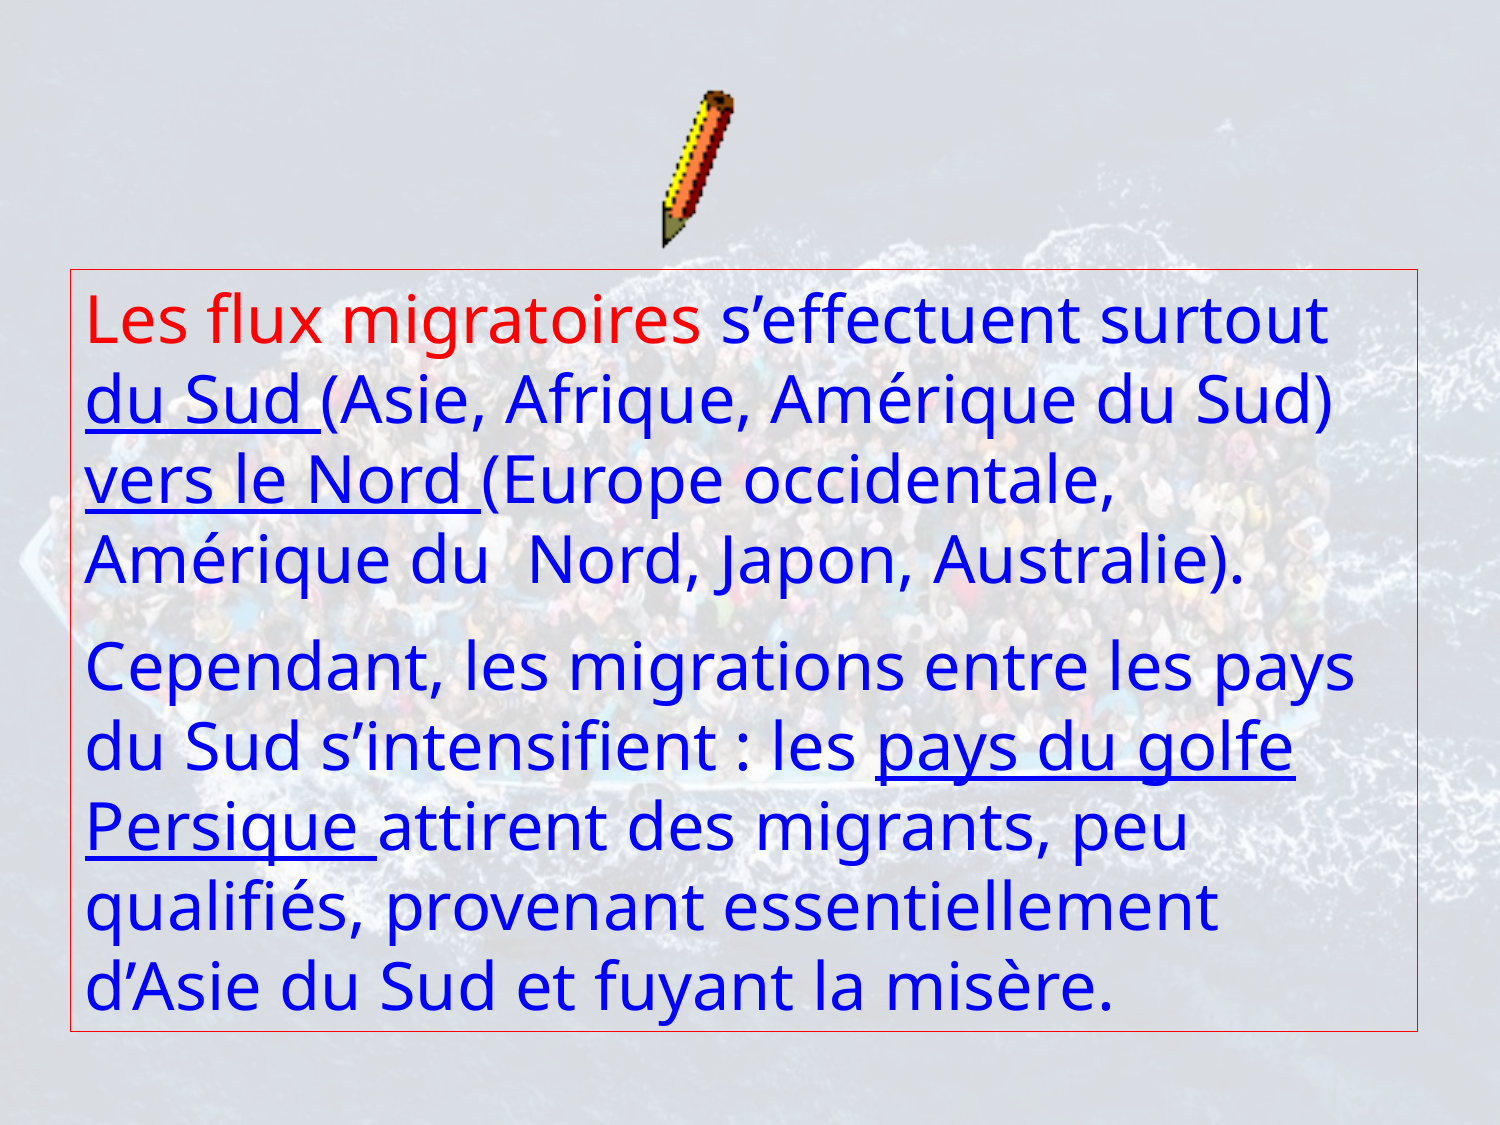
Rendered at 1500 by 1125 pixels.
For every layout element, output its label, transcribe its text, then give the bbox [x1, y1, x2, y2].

picture [632, 81, 770, 288]
text_box Les flux migratoires s’effectuent surtout du Sud (Asie, Afrique, Amérique du Sud) vers le Nord (Europe occidentale, Amérique du Nord, Japon, Australie). Cependant, les migrations entre les pays du Sud s’intensifient : les pays du golfe Persique attirent des migrants, peu qualifiés, provenant essentiellement d’Asie du Sud et fuyant la misère. [70, 269, 1418, 1032]
